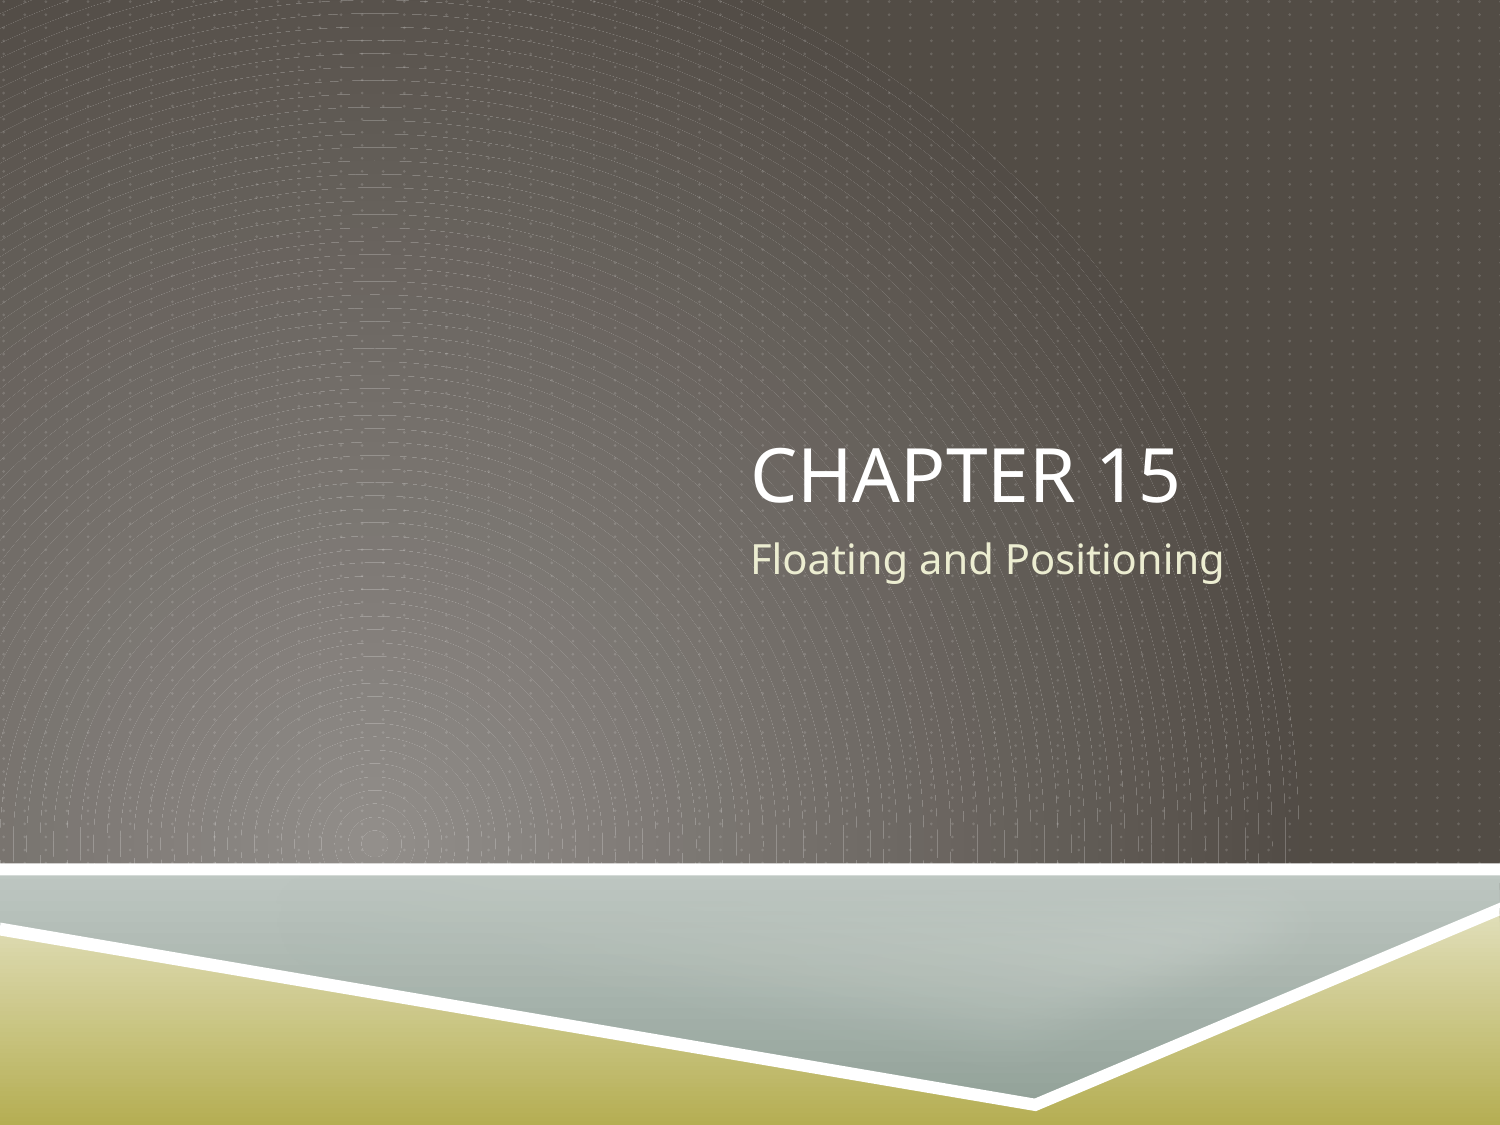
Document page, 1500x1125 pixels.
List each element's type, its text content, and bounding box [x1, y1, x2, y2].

title Chapter 15 [750, 275, 1388, 525]
subtitle Floating and Positioning [750, 525, 1388, 825]
